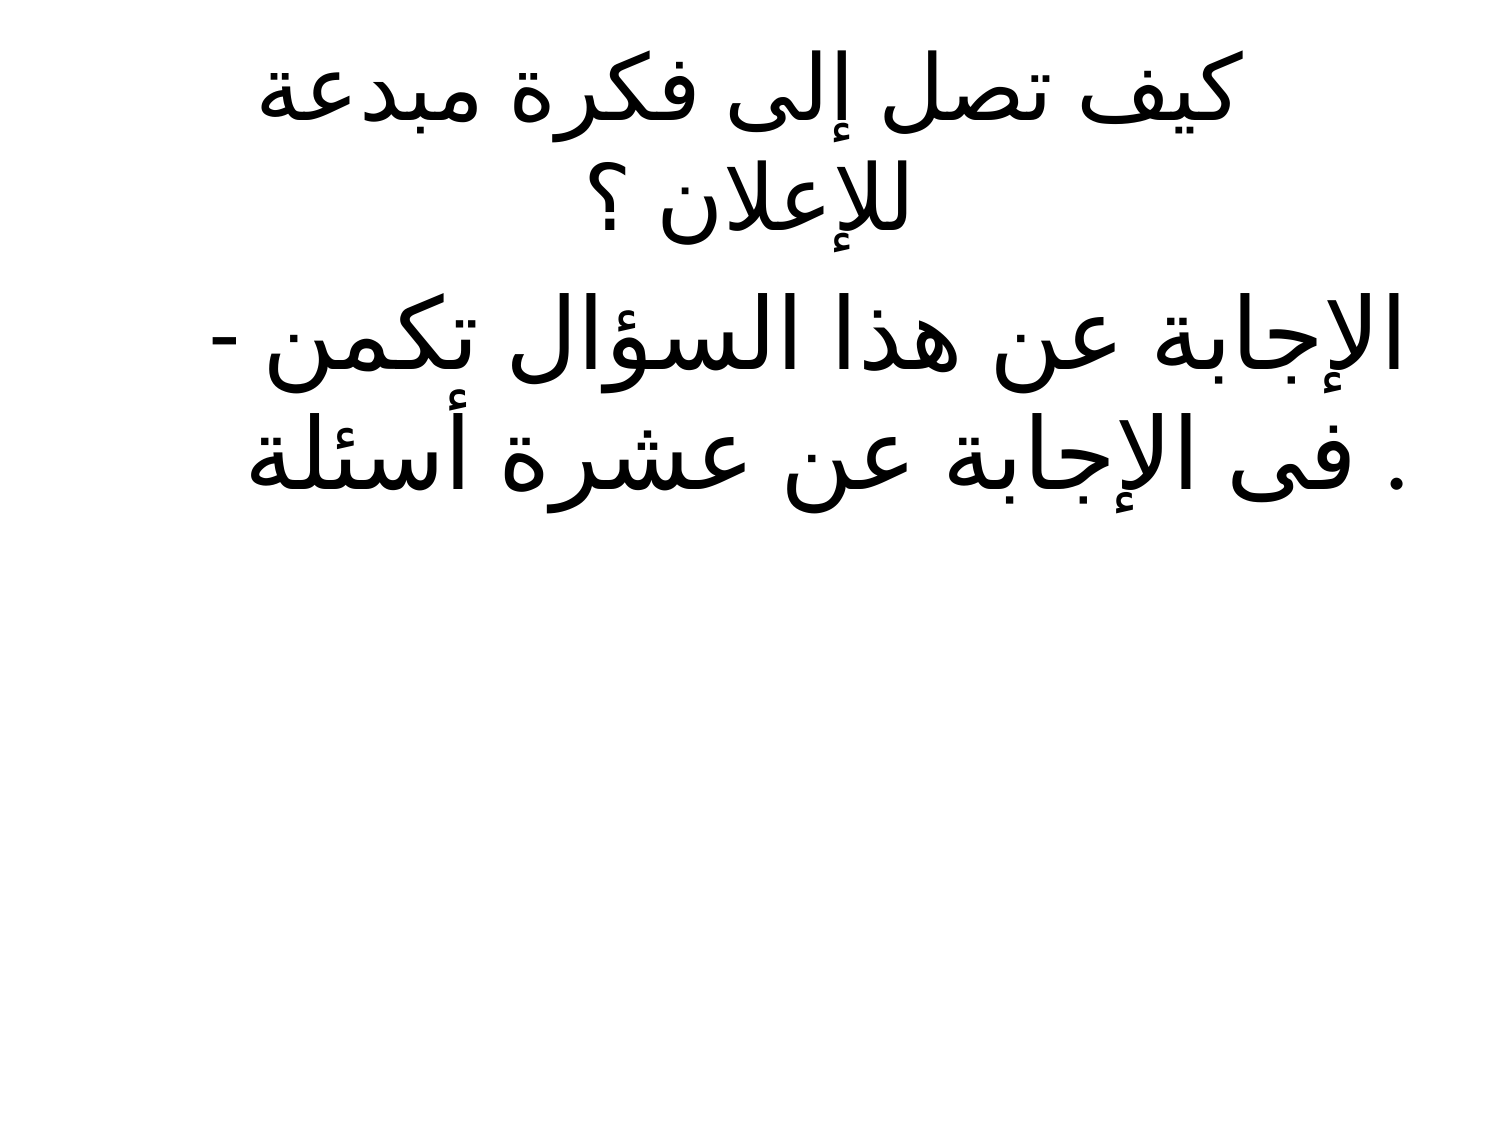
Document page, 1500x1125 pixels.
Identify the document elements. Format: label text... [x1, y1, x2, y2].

list - الإجابة عن هذا السؤال تكمن فى الإجابة عن عشرة أسئلة . [75, 262, 1425, 1005]
title كيف تصل إلى فكرة مبدعة للإعلان ؟ [75, 45, 1425, 233]
